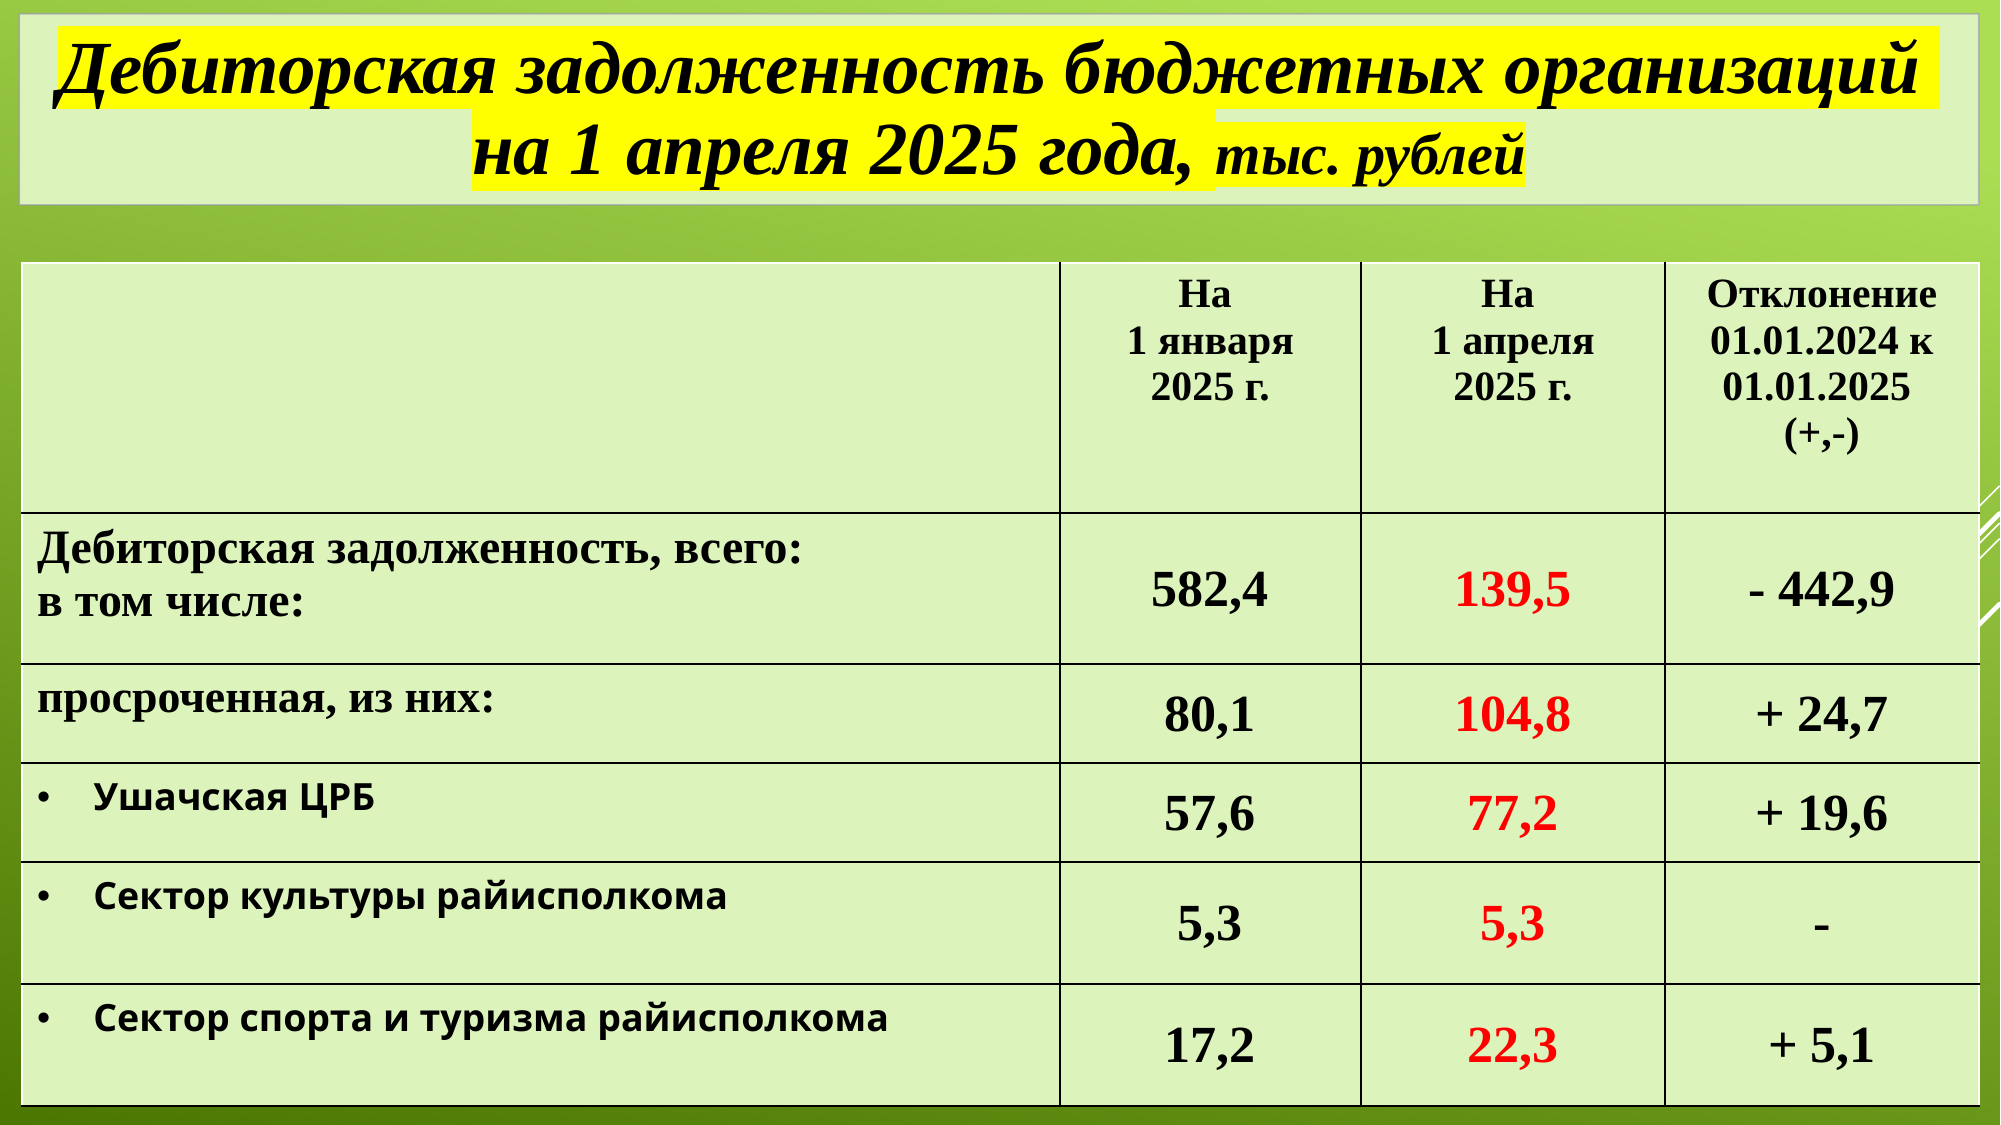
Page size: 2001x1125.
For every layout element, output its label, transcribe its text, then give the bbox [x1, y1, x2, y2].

table_cell + 19,6 [1666, 764, 1978, 861]
table_cell + 24,7 [1666, 665, 1978, 762]
table_cell - 442,9 [1666, 514, 1978, 663]
table_cell - [1666, 863, 1978, 983]
table_cell 139,5 [1362, 514, 1664, 663]
table_cell Сектор культуры райисполкома [23, 863, 1059, 983]
table_cell Сектор спорта и туризма райисполкома [23, 985, 1059, 1105]
table_cell Ушачская ЦРБ [23, 764, 1059, 861]
table_cell 582,4 [1061, 514, 1360, 663]
text_box Дебиторская задолженность бюджетных организаций на 1 апреля 2025 года, тыс. рублей [18, 13, 1980, 206]
table_cell + 5,1 [1666, 985, 1978, 1105]
table_cell 80,1 [1061, 665, 1360, 762]
table_cell 104,8 [1362, 665, 1664, 762]
table_cell 5,3 [1061, 863, 1360, 983]
table_cell 5,3 [1362, 863, 1664, 983]
table_cell просроченная, из них: [23, 665, 1059, 762]
table_cell 57,6 [1061, 764, 1360, 861]
table_cell 77,2 [1362, 764, 1664, 861]
table_cell 17,2 [1061, 985, 1360, 1105]
table_header [23, 264, 1059, 512]
table_cell 22,3 [1362, 985, 1664, 1105]
table_cell Дебиторская задолженность, всего: в том числе: [23, 514, 1059, 663]
table_header На 1 апреля 2025 г. [1362, 264, 1664, 512]
table_header Отклонение 01.01.2024 к 01.01.2025 (+,-) [1666, 264, 1978, 512]
table_header На 1 января 2025 г. [1061, 264, 1360, 512]
